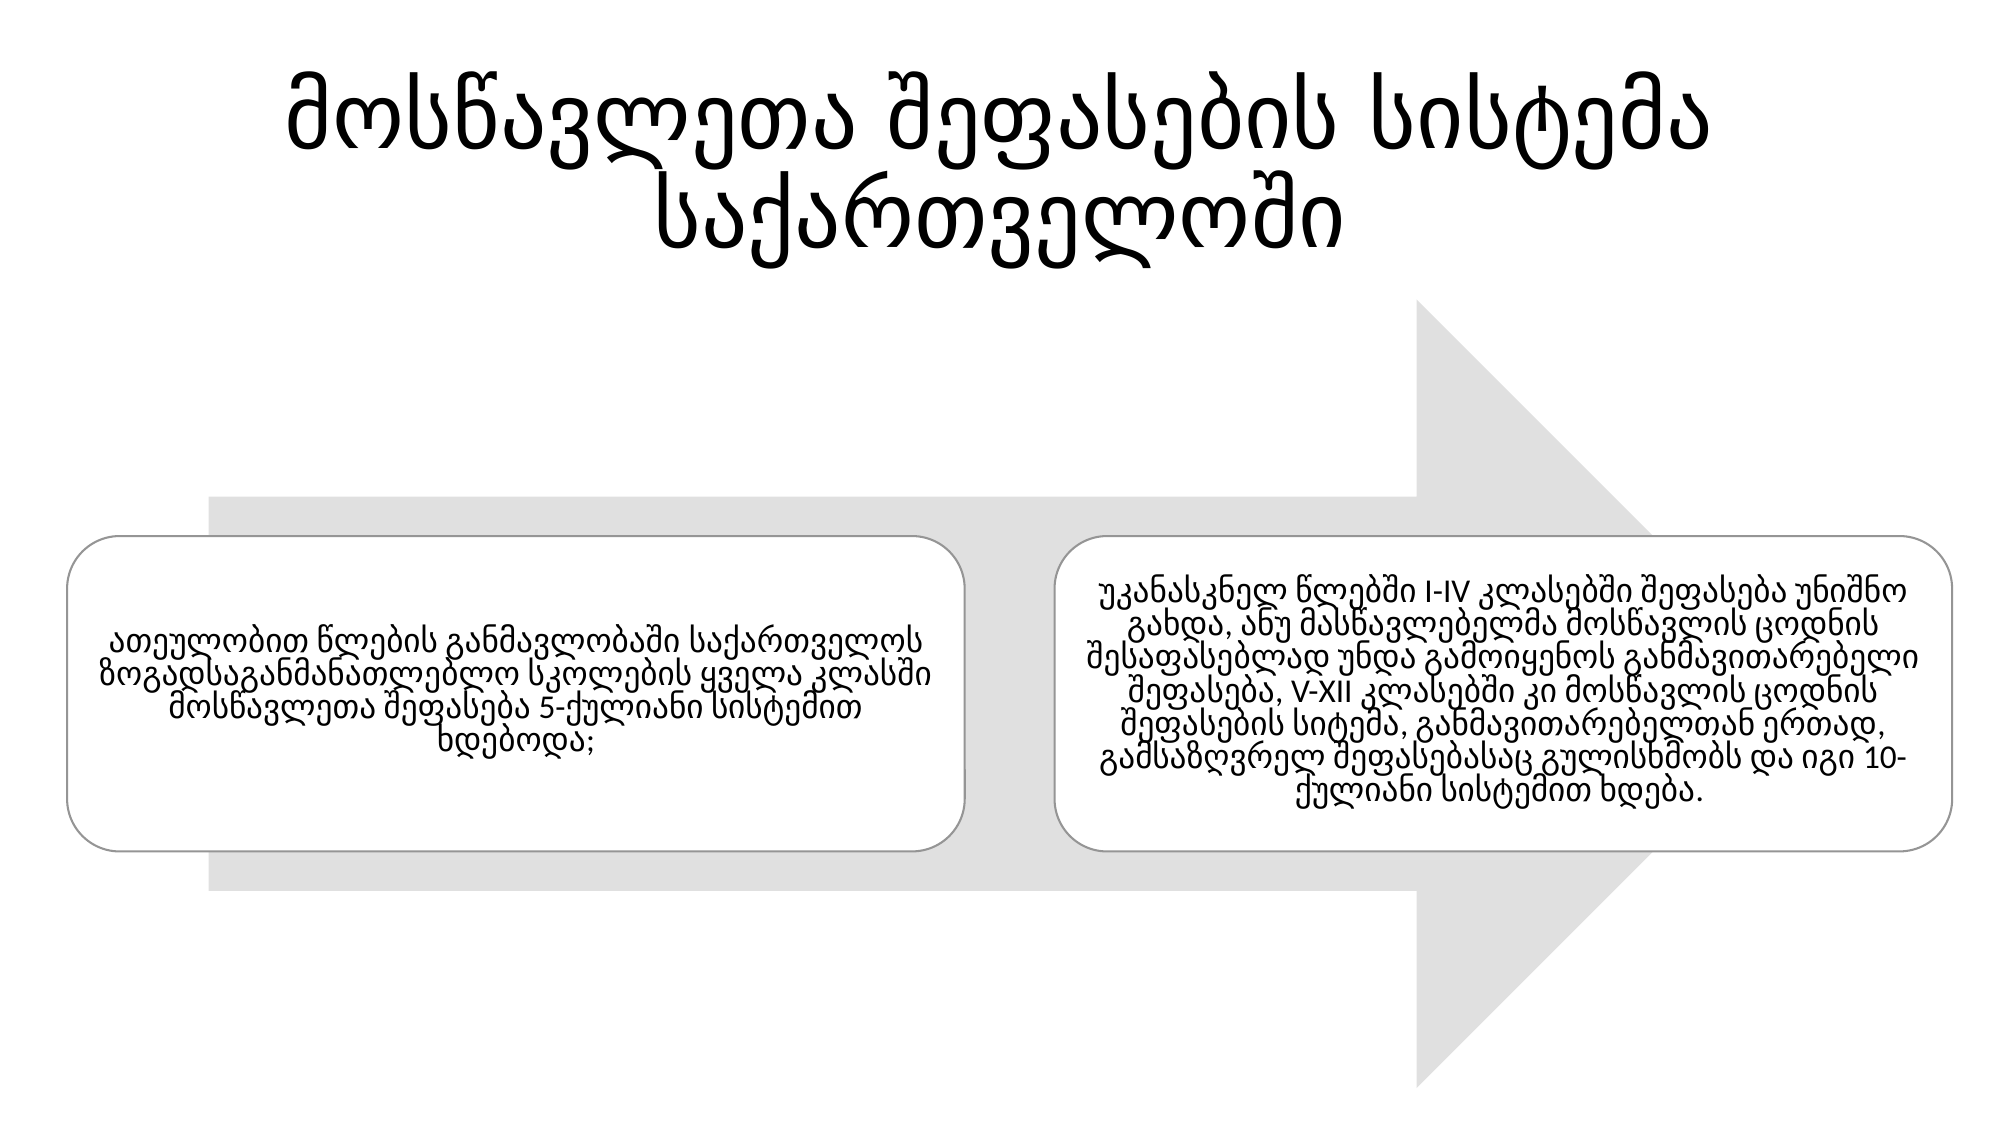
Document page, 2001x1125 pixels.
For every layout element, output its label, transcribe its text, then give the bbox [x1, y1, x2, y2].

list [67, 299, 1953, 1089]
title მოსწავლეთა შეფასების სისტემა საქართველოში [137, 59, 1863, 278]
